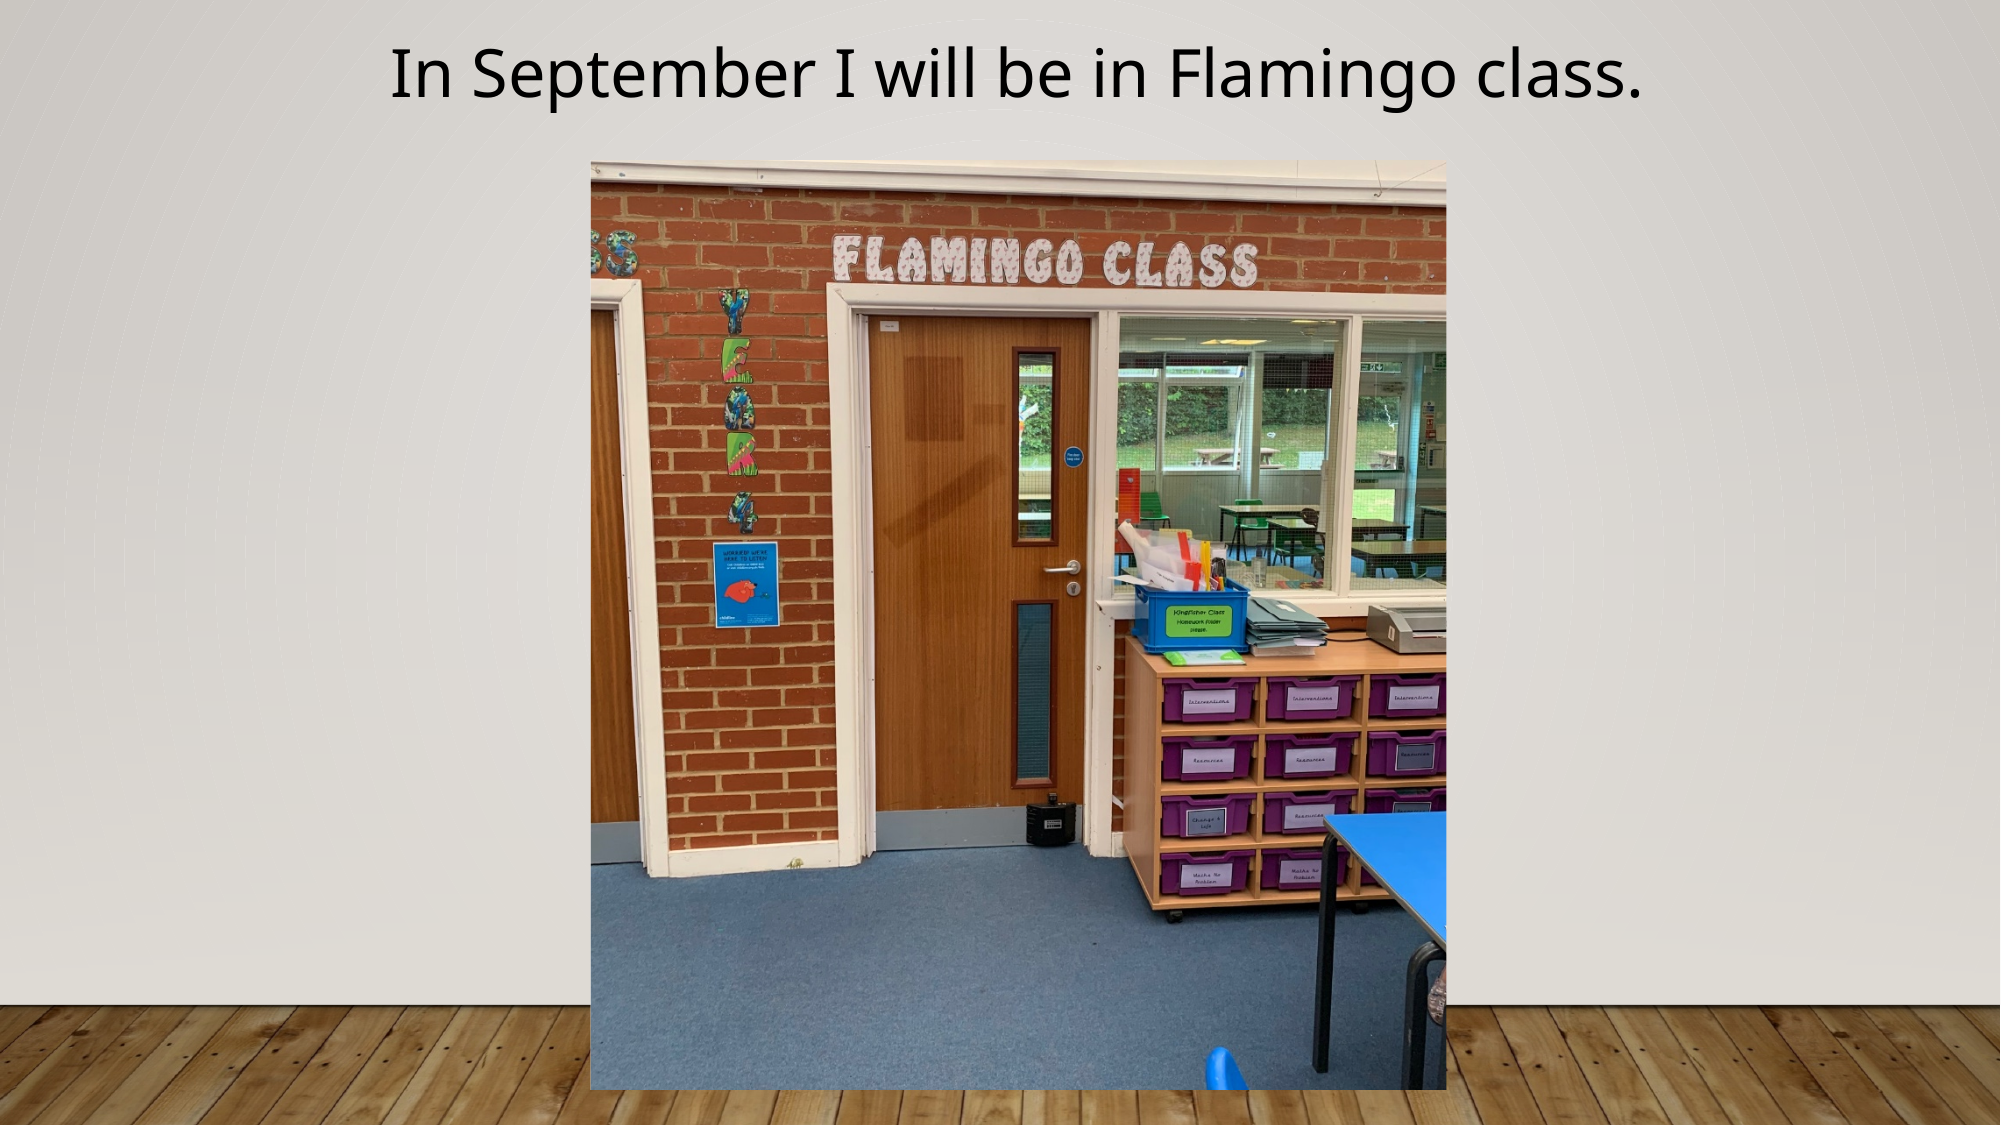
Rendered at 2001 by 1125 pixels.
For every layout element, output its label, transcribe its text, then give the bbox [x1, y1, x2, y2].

picture [0, 160, 2000, 1125]
text_box In September I will be in Flamingo class. [375, 22, 1661, 118]
